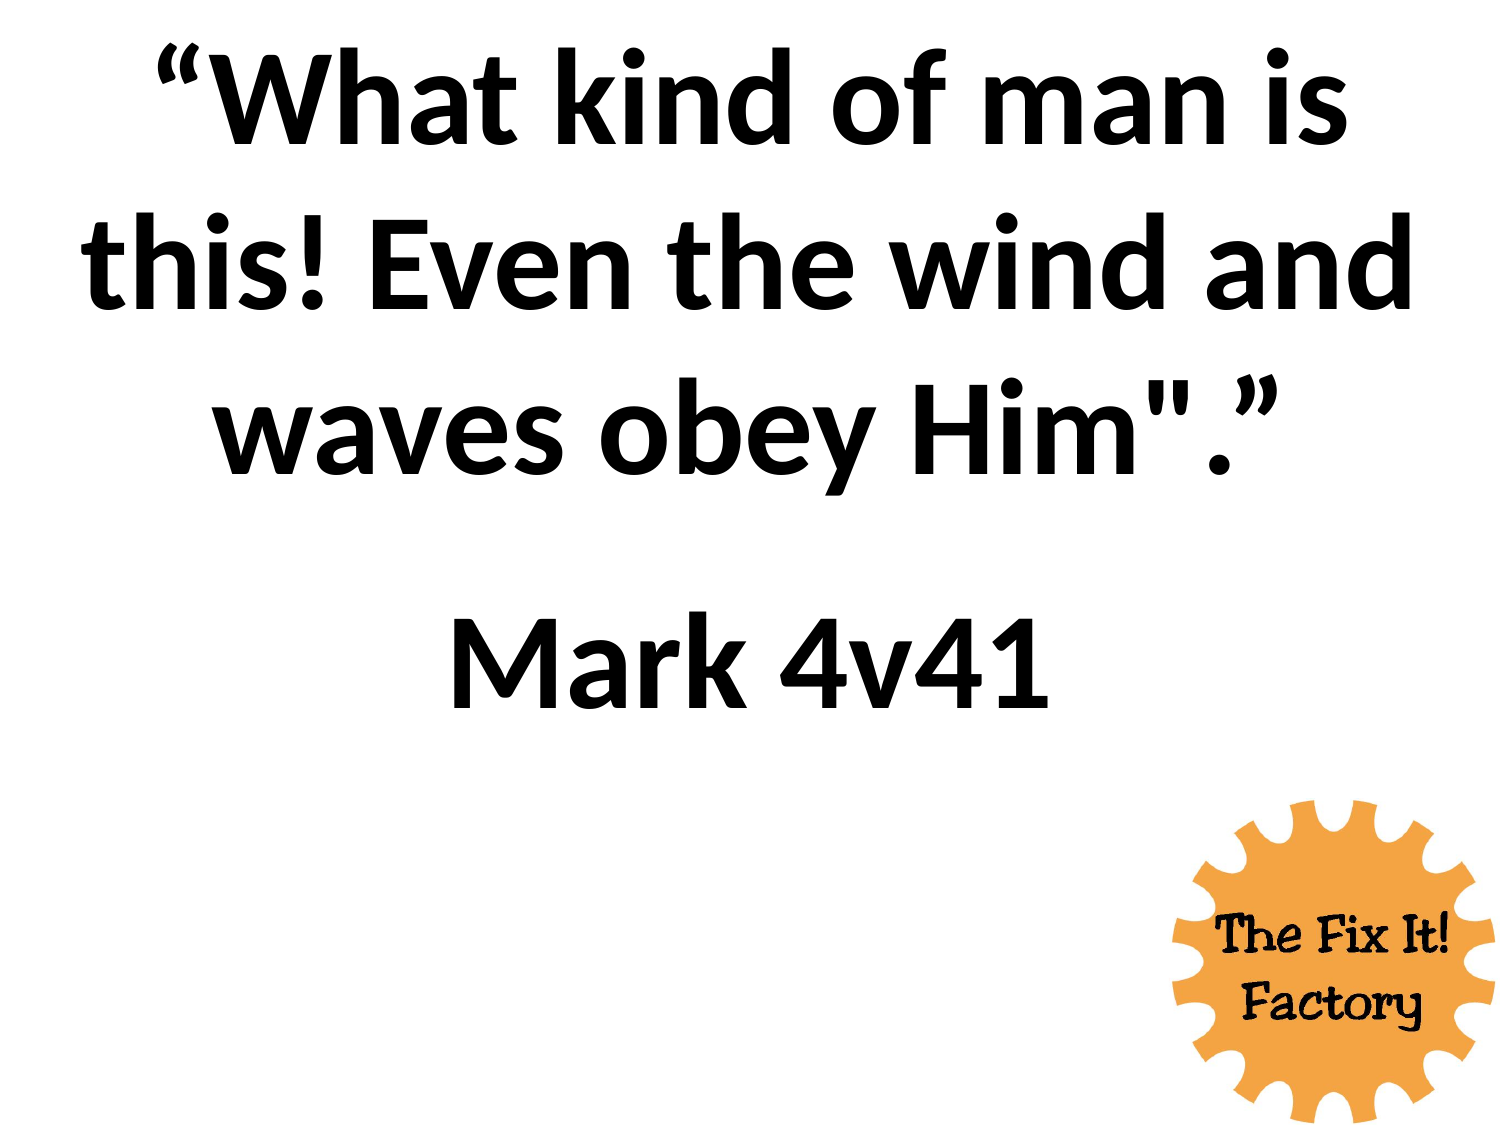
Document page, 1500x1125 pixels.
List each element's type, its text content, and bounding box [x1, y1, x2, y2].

picture [1168, 798, 1500, 1125]
text_box “What kind of man is this! Even the wind and waves obey Him".” Mark 4v41 [0, 0, 1500, 744]
